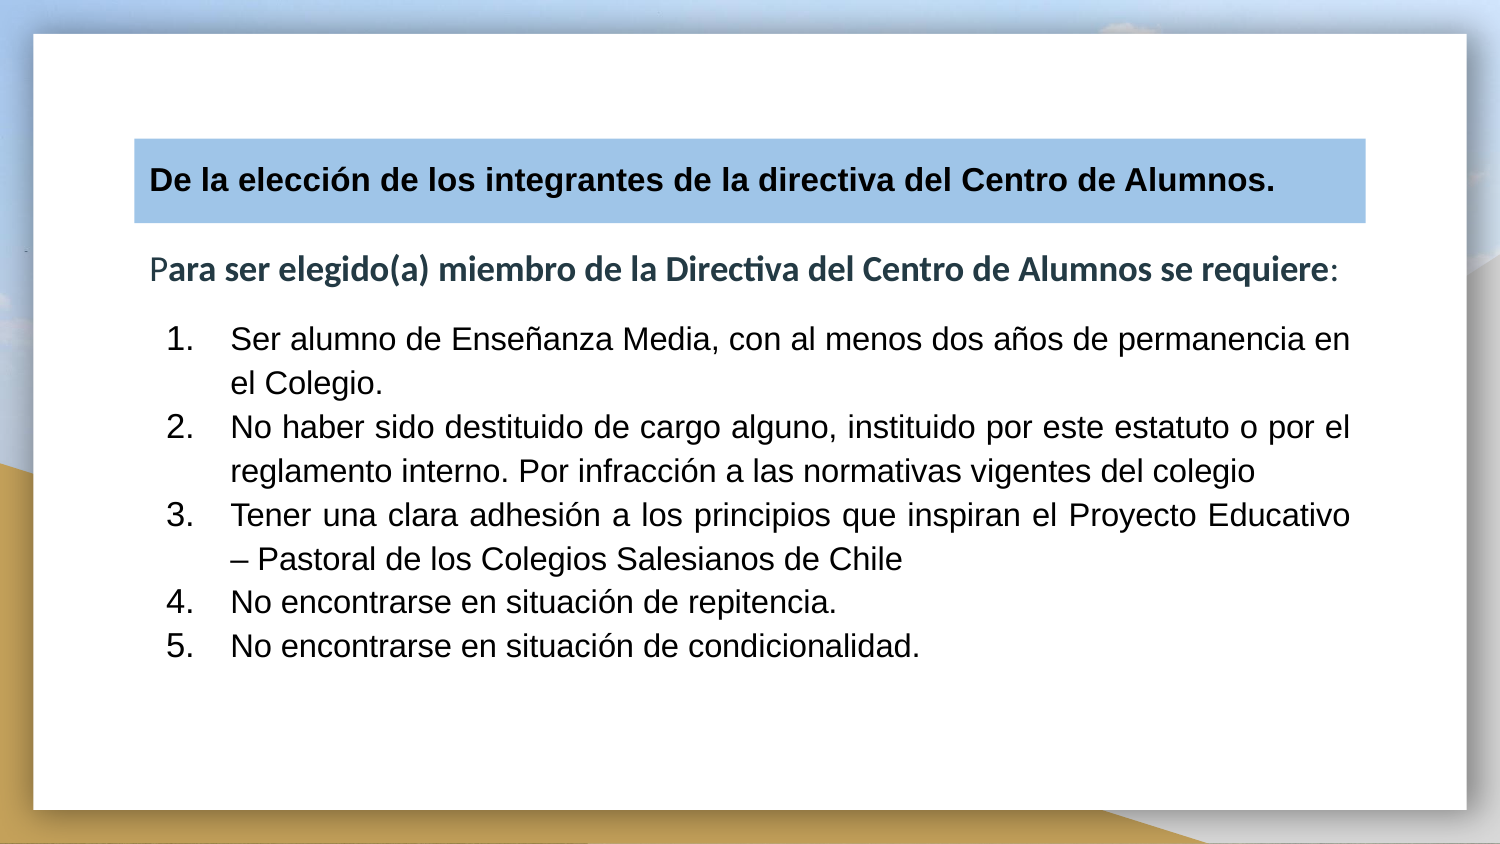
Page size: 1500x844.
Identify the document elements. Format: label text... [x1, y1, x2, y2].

list Para ser elegido(a) miembro de la Directiva del Centro de Alumnos se requiere: Ser alumno de Enseñanza Media, con al menos dos años de permanencia en el Colegio. No haber sido destituido de cargo alguno, instituido por este estatuto o por el reglamento interno. Por infracción a las normativas vigentes del colegio Tener una clara adhesión a los principios que inspiran el Proyecto Educativo – Pastoral de los Colegios Salesianos de Chile No encontrarse en situación de repitencia. No encontrarse en situación de condicionalidad. [134, 233, 1366, 729]
picture [0, 0, 1500, 473]
title De la elección de los integrantes de la directiva del Centro de Alumnos. [134, 138, 1366, 224]
